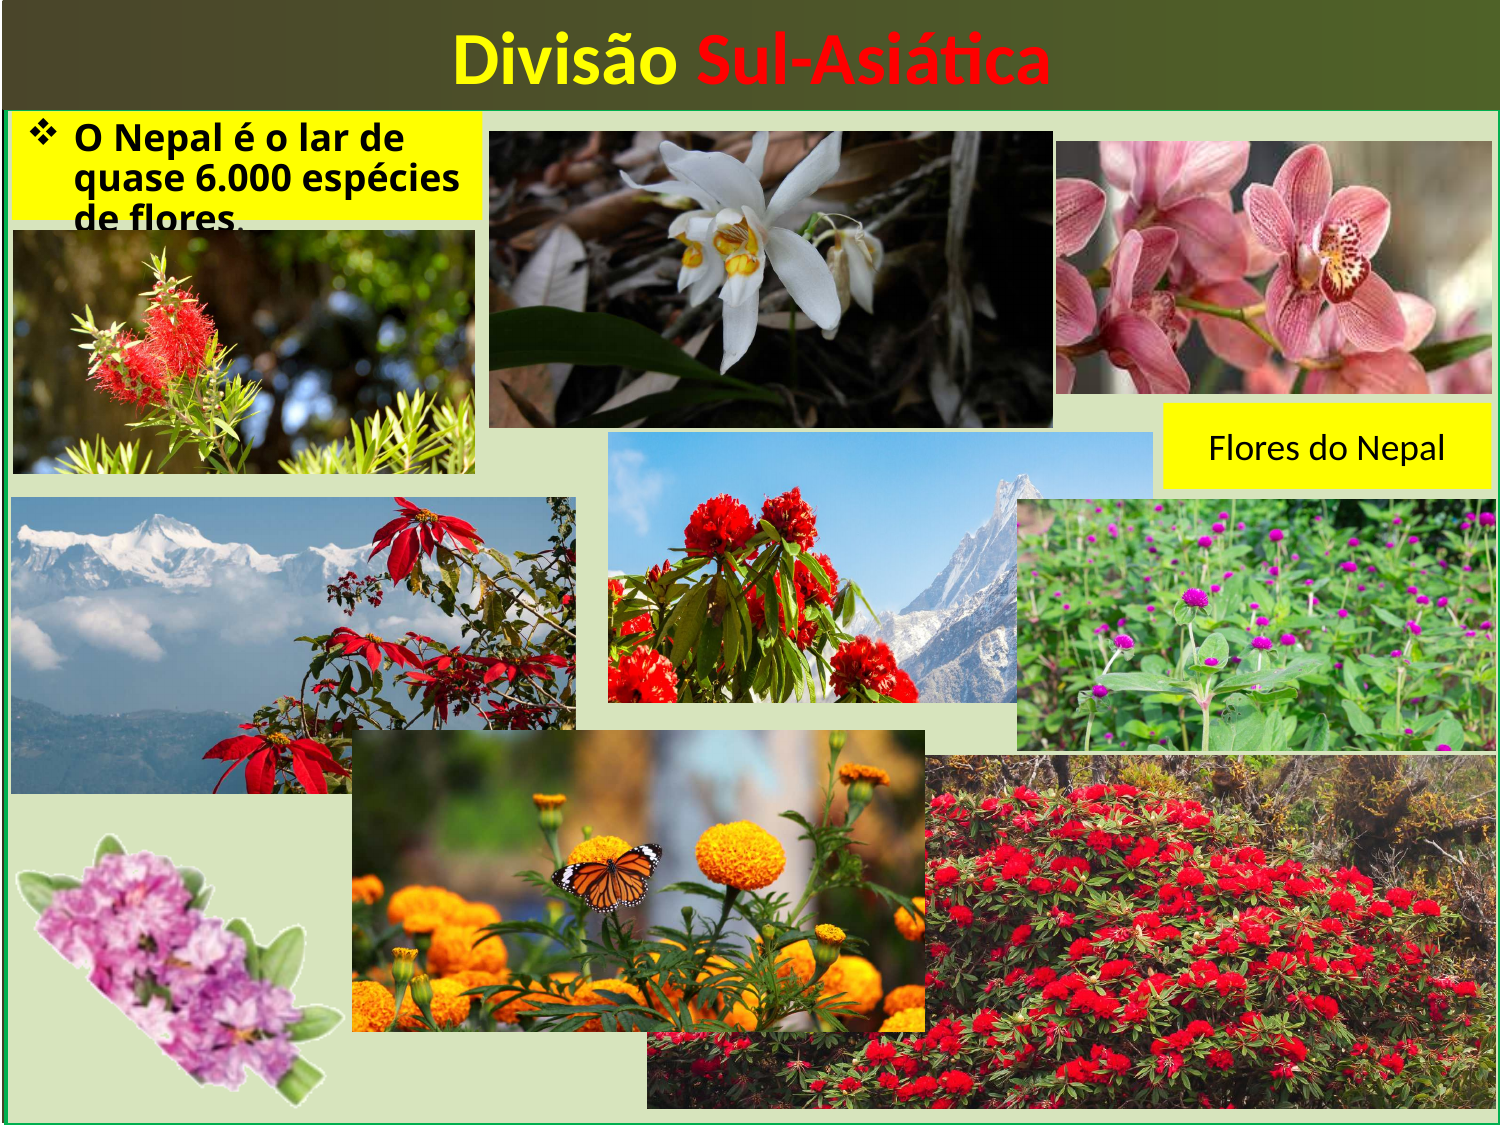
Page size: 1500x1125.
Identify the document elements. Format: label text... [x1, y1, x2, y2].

picture [607, 432, 1496, 752]
picture [1056, 141, 1492, 394]
list O Nepal é o lar de quase 6.000 espécies de flores. [11, 111, 483, 220]
picture [0, 497, 1496, 1125]
picture [12, 230, 476, 474]
picture [488, 131, 1053, 428]
text_box Flores do Nepal [1161, 401, 1493, 491]
